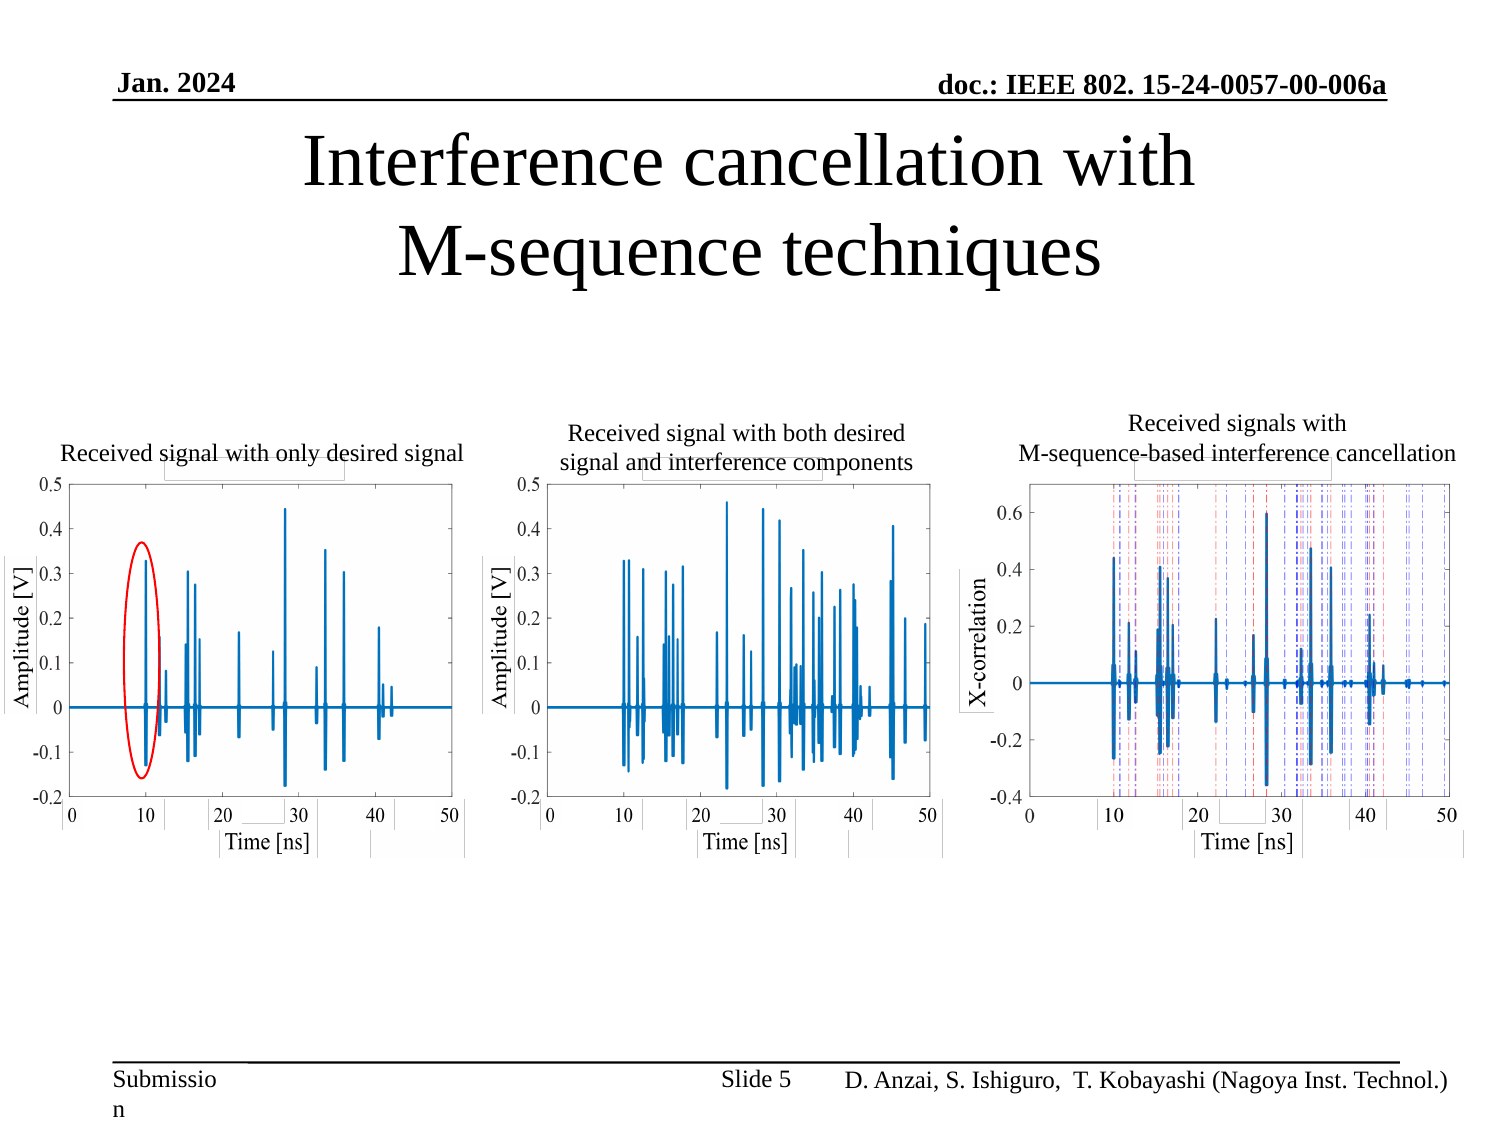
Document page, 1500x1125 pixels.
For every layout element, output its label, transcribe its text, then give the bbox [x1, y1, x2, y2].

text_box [0, 452, 954, 869]
text_box Received signal with both desired signal and interference components [544, 408, 929, 452]
text_box Received signals with M-sequence-based interference cancellation [1003, 398, 1472, 452]
picture [954, 452, 1500, 869]
text_box Received signal with only desired signal [45, 429, 480, 452]
slide_number Slide 5 [720, 1062, 792, 1093]
title Interference cancellation with M-sequence techniques [112, 112, 1388, 288]
